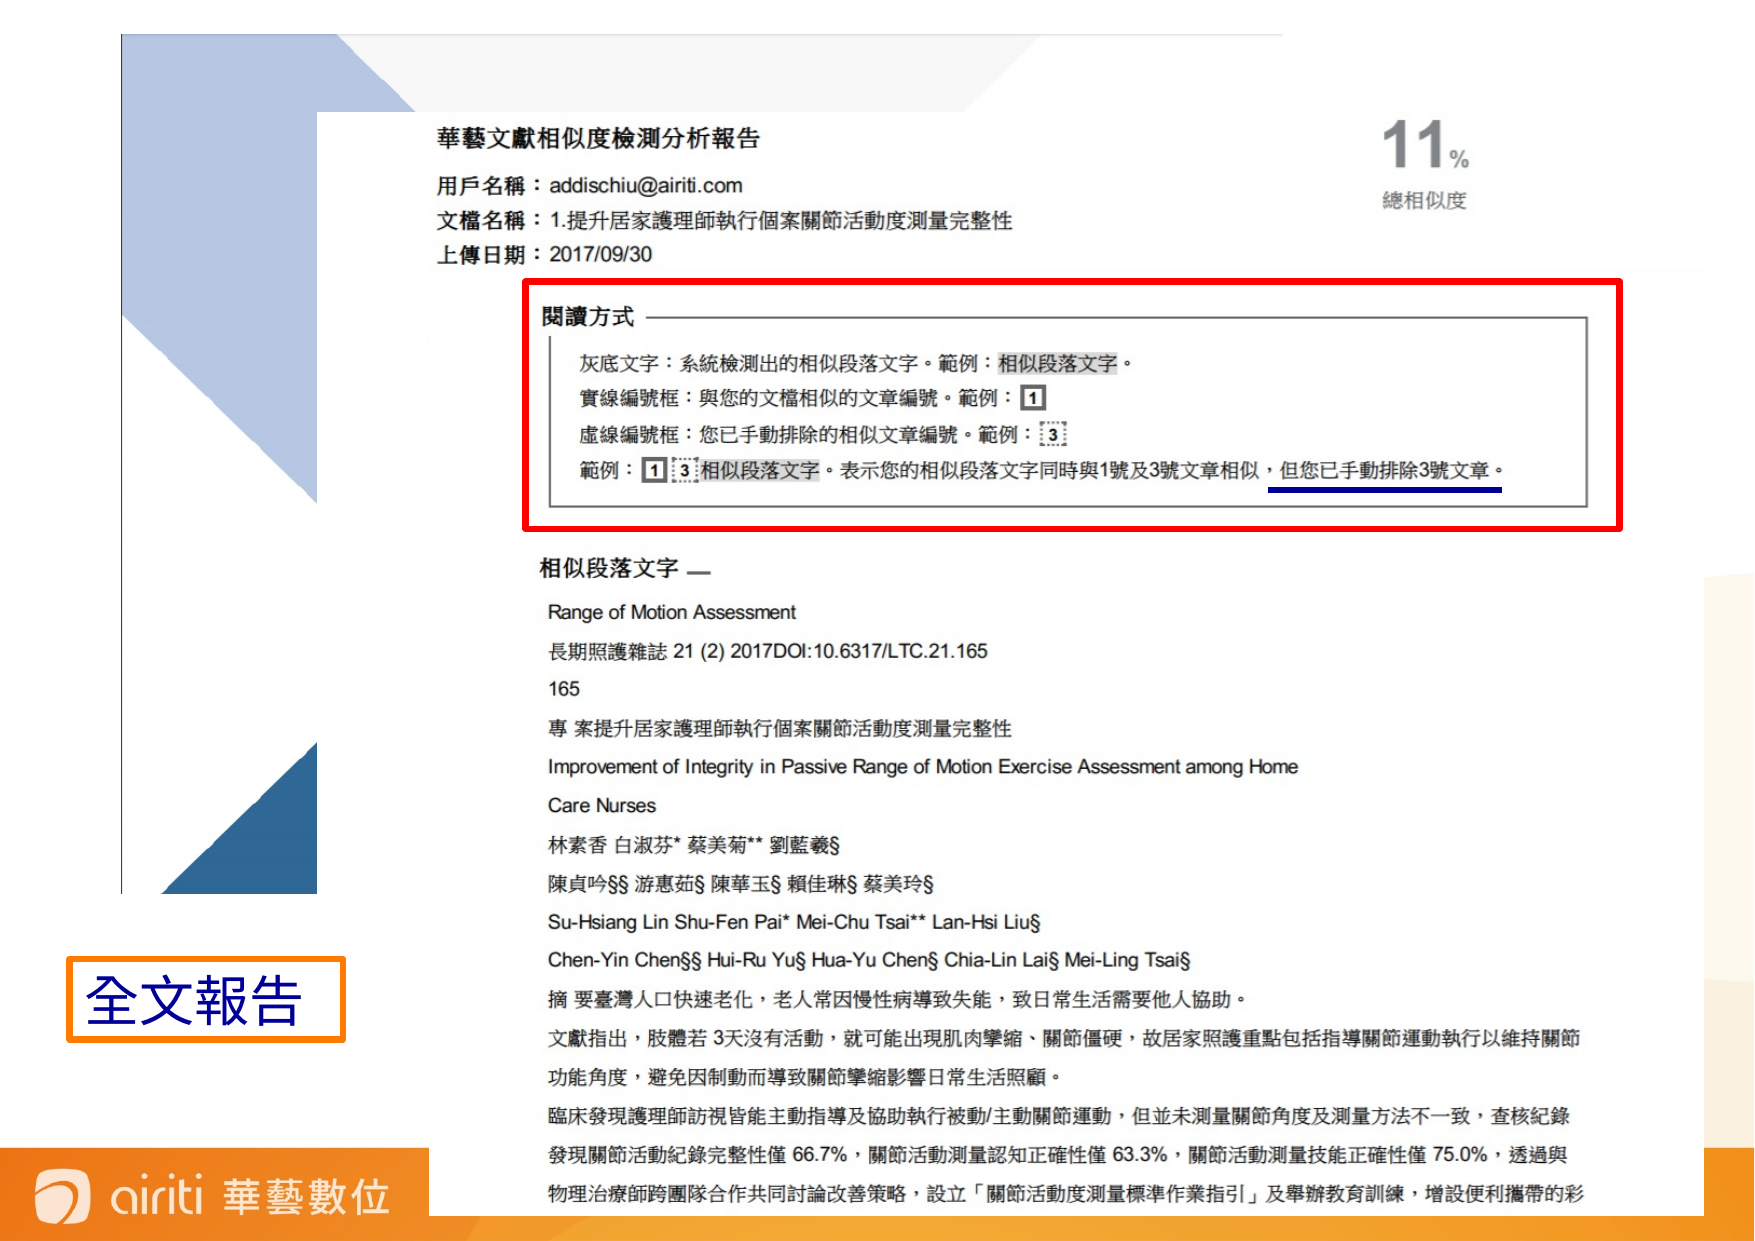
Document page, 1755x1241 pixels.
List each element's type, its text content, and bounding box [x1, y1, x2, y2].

picture [0, 0, 1755, 1241]
text_box 全文報告 [69, 958, 311, 1040]
